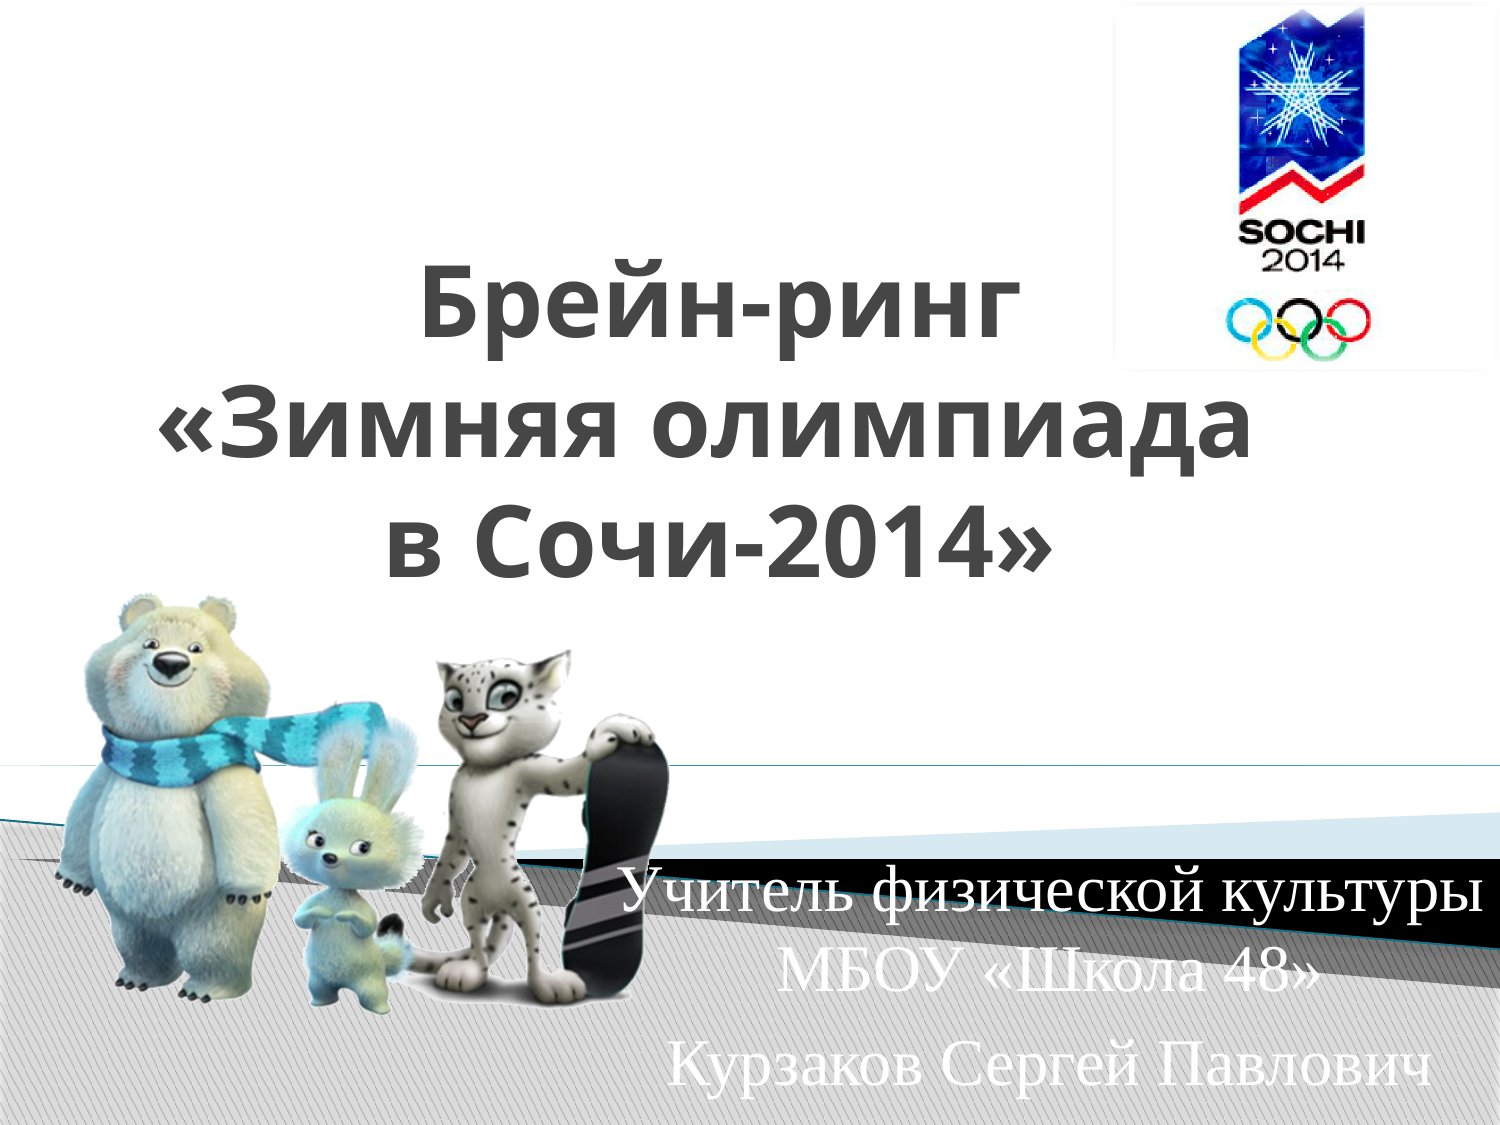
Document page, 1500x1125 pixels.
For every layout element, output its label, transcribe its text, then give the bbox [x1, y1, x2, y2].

picture [1109, 0, 1500, 376]
text_box Учитель физической культуры МБОУ «Школа 48» Курзаков Сергей Павлович [525, 837, 1500, 1125]
picture [0, 573, 699, 1031]
title Брейн-ринг «Зимняя олимпиада в Сочи-2014» [82, 363, 1357, 605]
